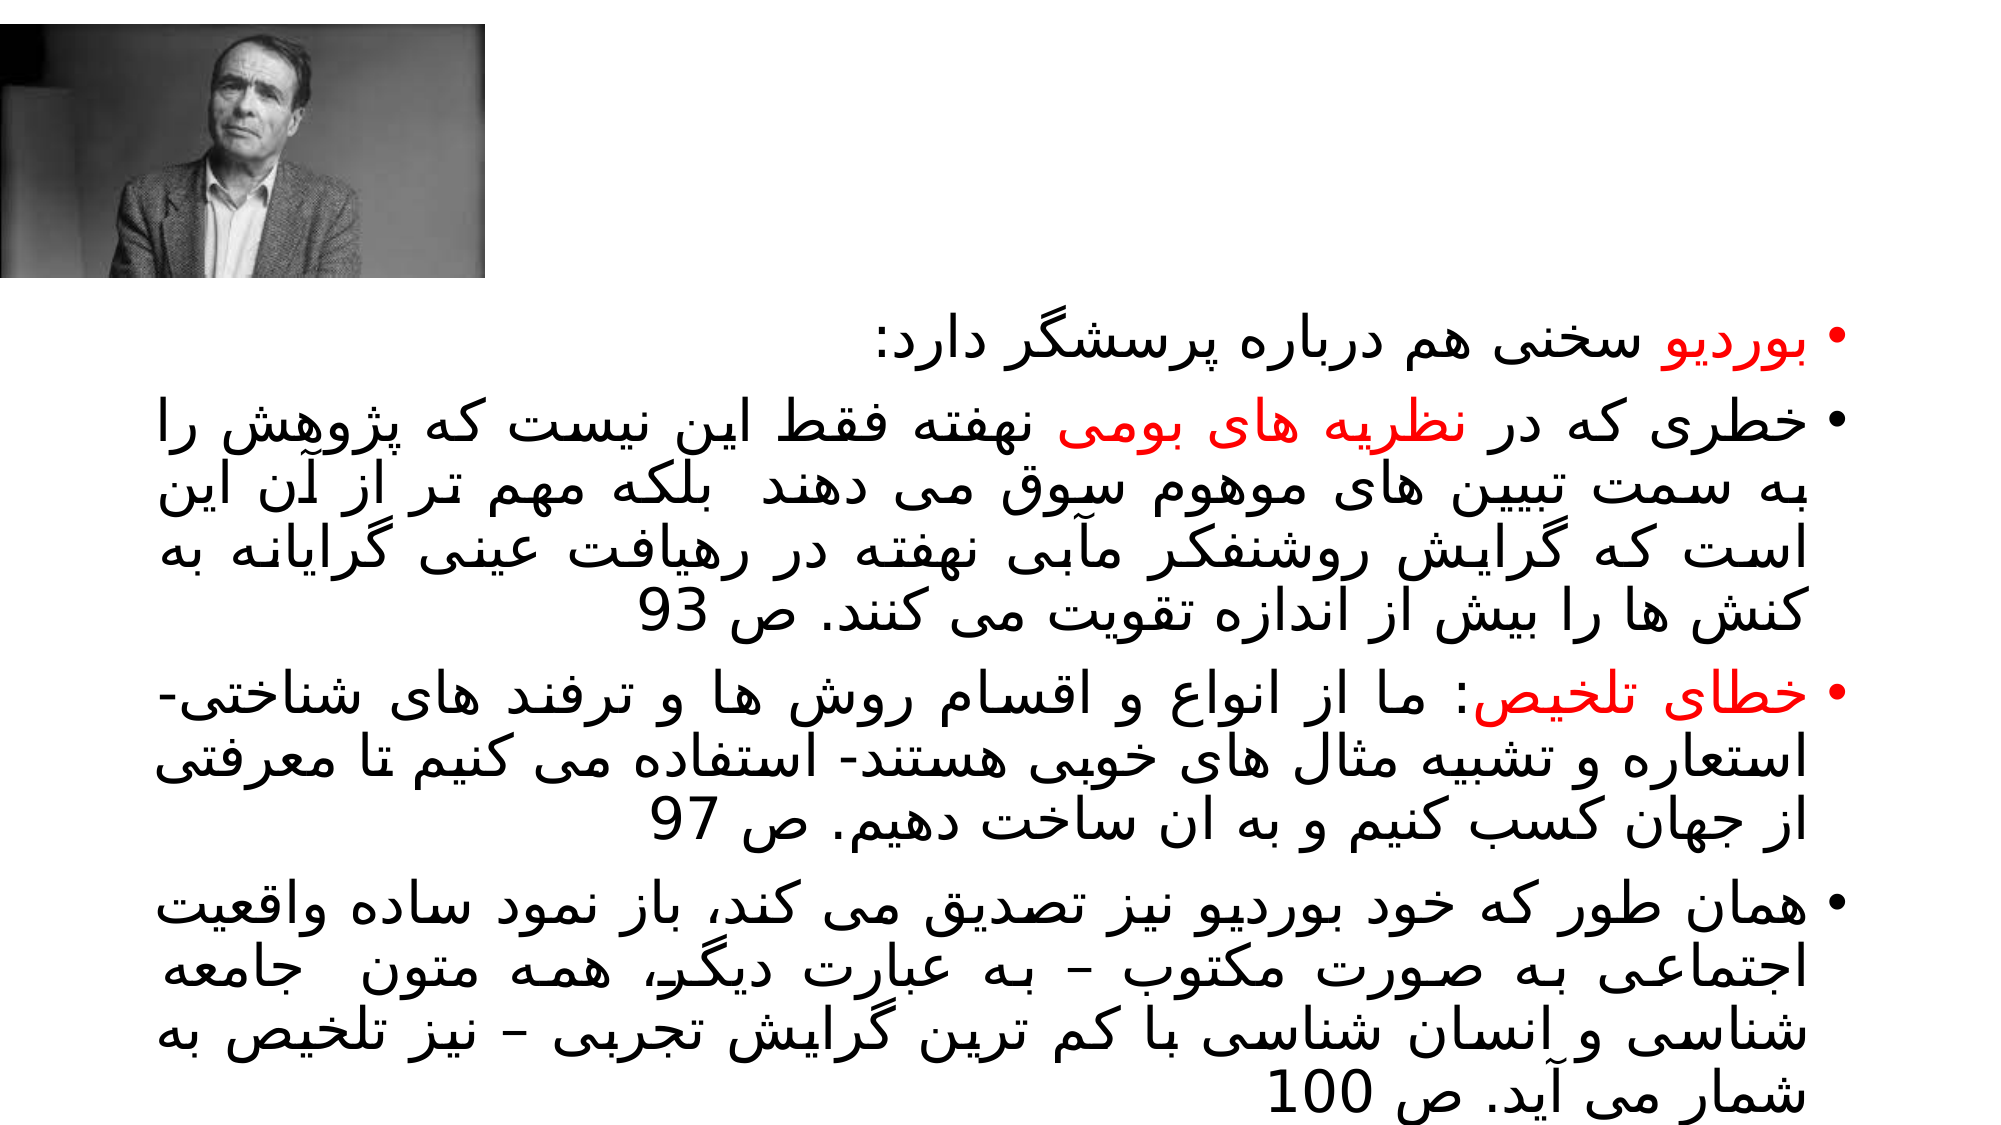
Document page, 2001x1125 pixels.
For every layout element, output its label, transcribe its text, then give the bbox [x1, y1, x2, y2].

list بوردیو سخنی هم درباره پرسشگر دارد: خطری که در نظریه های بومی نهفته فقط این نیست که پژوهش را به سمت تبیین های موهوم سوق می دهند بلکه مهم تر از آن این است که گرایش روشنفکر مآبی نهفته در رهیافت عینی گرایانه به کنش ها را بیش از اندازه تقویت می کنند. ص 93 خطای تلخیص: ما از انواع و اقسام روش ها و ترفند های شناختی- استعاره و تشبیه مثال های خوبی هستند- استفاده می کنیم تا معرفتی از جهان کسب کنیم و به ان ساخت دهیم. ص 97 همان طور که خود بوردیو نیز تصدیق می کند، باز نمود ساده واقعیت اجتماعی به صورت مکتوب – به عبارت دیگر، همه متون جامعه شناسی و انسان شناسی با کم ترین گرایش تجربی – نیز تلخیص به شمار می آید. ص 100 [137, 299, 1863, 1014]
picture [0, 24, 485, 278]
